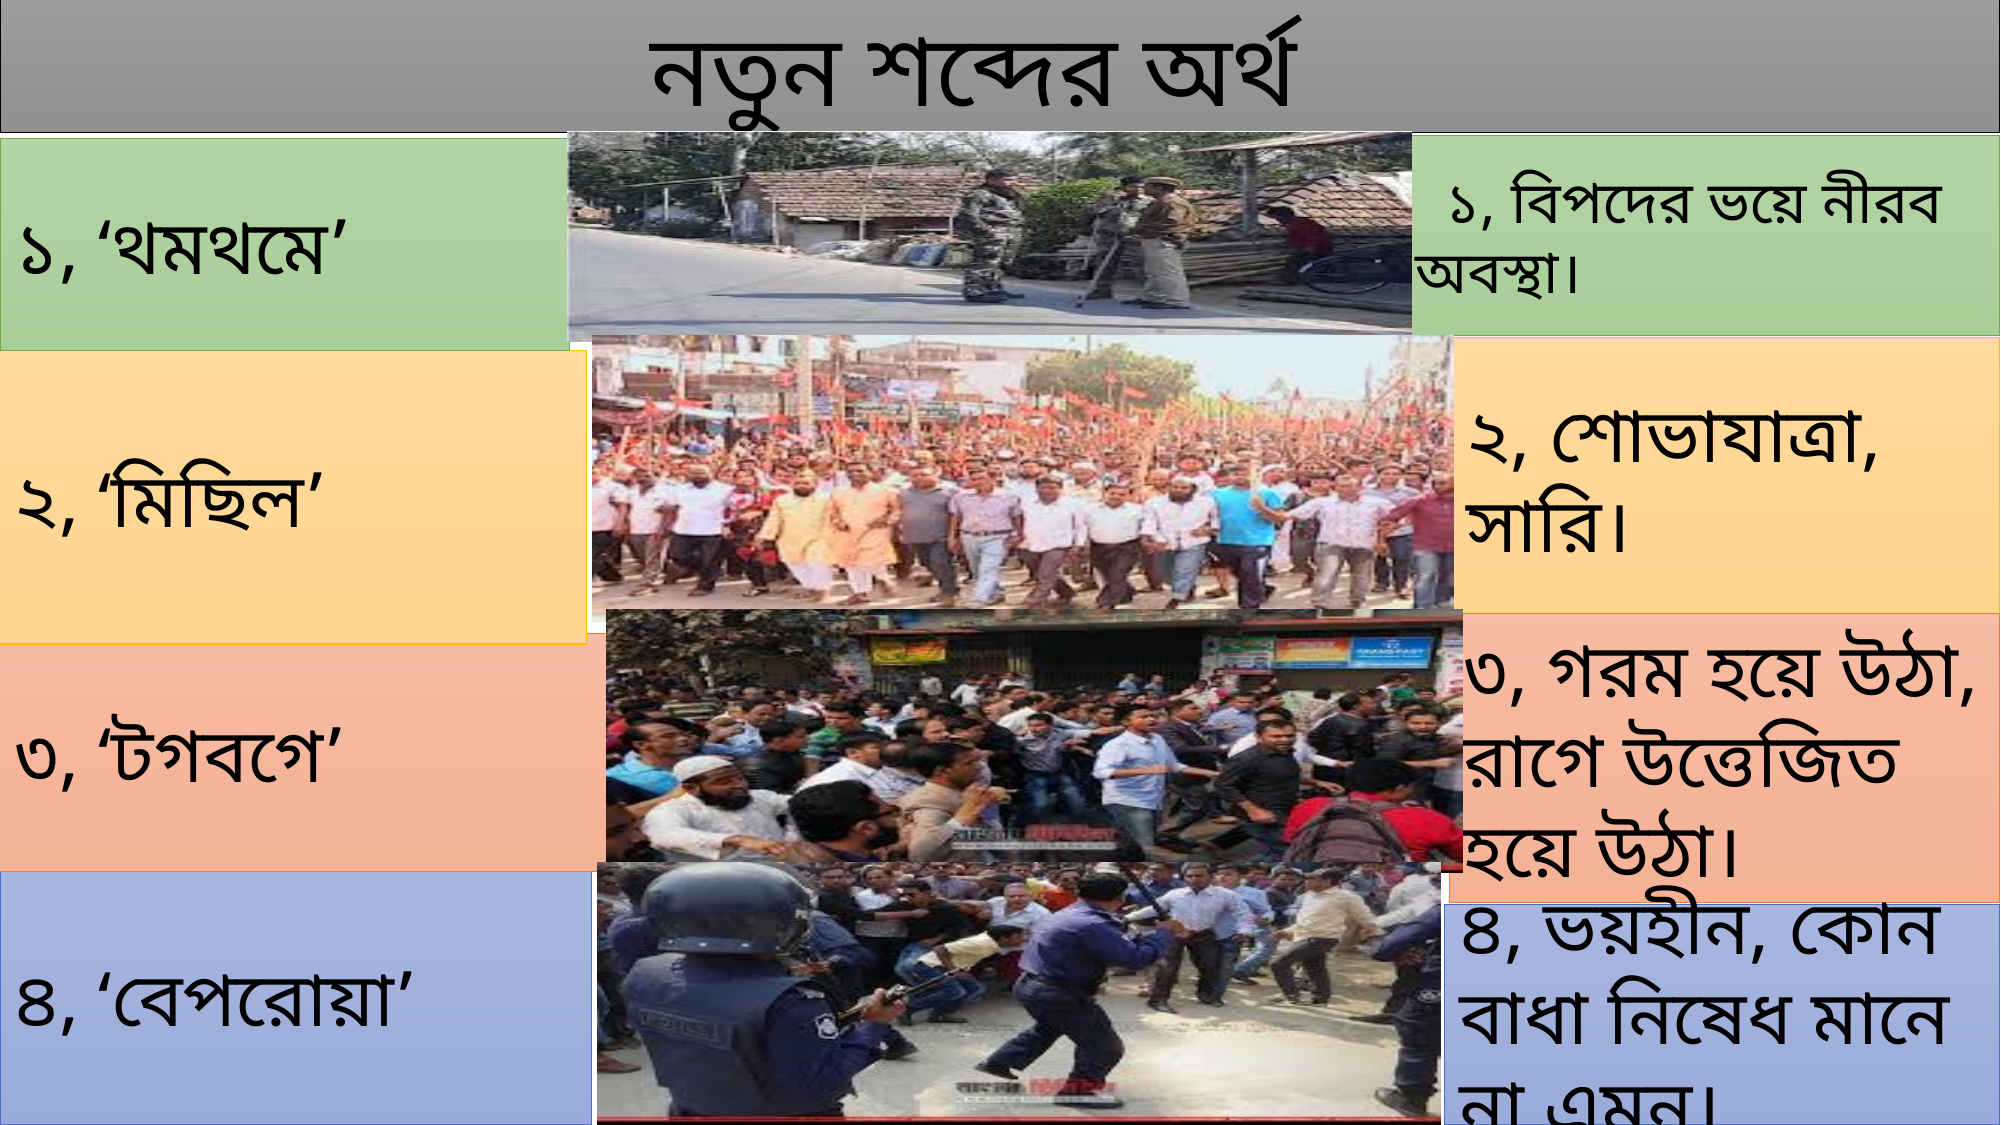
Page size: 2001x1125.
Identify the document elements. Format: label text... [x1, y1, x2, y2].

text_box ২, শোভাযাত্রা, সারি। [1454, 337, 2000, 613]
text_box ১, ‘থমথমে’ [0, 138, 570, 351]
text_box ৪, ভয়হীন, কোন বাধা নিষেধ মানে না এমন। [1444, 904, 2000, 1125]
text_box ১, বিপদের ভয়ে নীরব অবস্থা। [1412, 135, 2000, 336]
text_box ২, ‘মিছিল’ [0, 350, 587, 645]
text_box ৪, ‘বেপরোয়া’ [0, 872, 592, 1125]
text_box ৩, ‘টগবগে’ [0, 633, 606, 872]
text_box নতুন শব্দের অর্থ [0, 0, 2000, 133]
text_box ৩, গরম হয়ে উঠা, রাগে উত্তেজিত হয়ে উঠা। [1449, 613, 2000, 903]
picture [567, 131, 1463, 1125]
